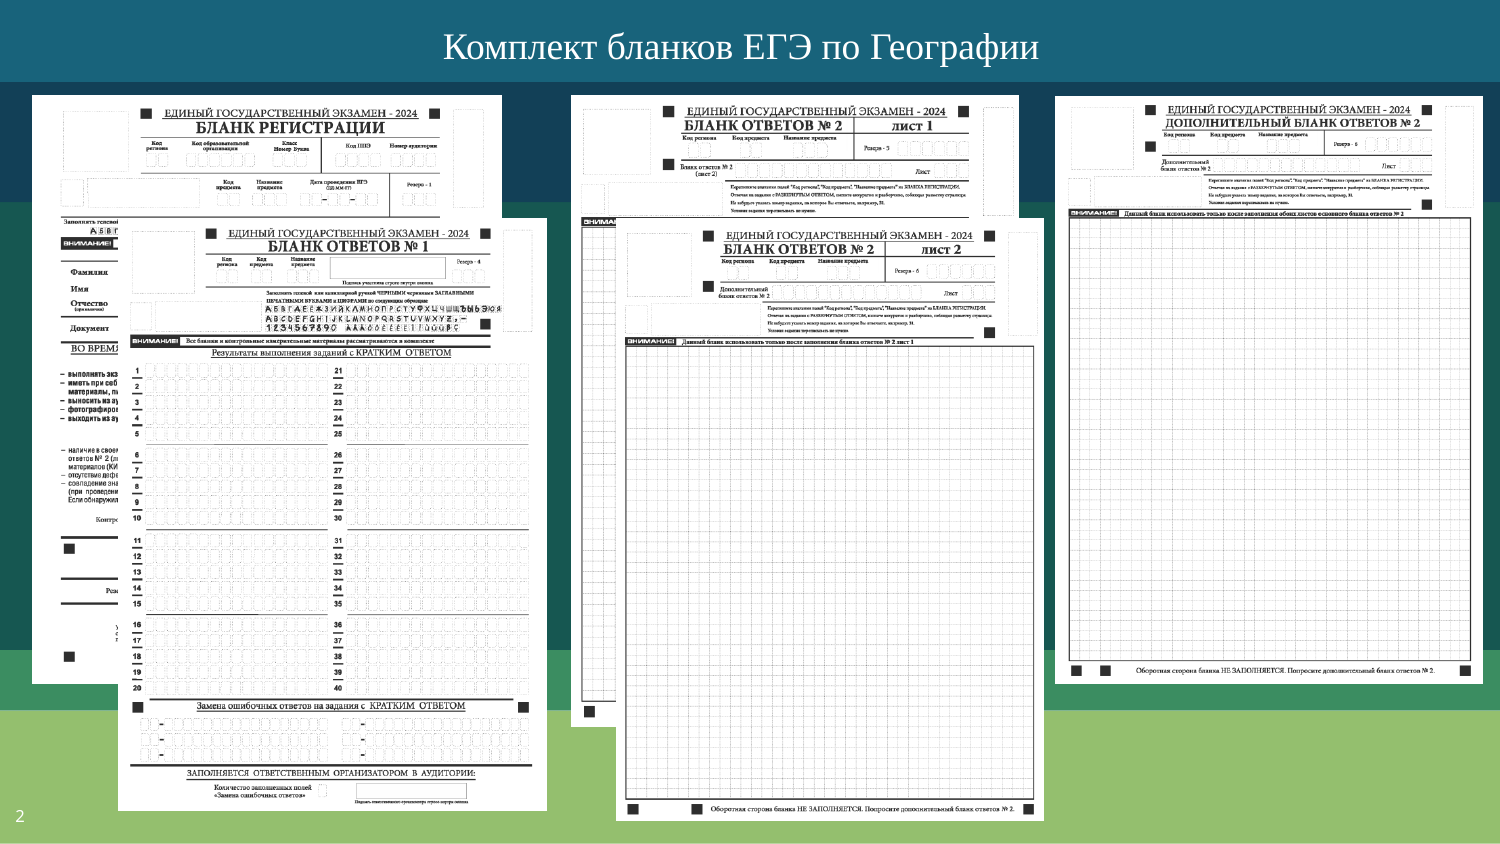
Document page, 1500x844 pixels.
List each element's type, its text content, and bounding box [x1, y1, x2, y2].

picture [571, 95, 1044, 822]
picture [1055, 96, 1483, 685]
slide_number 2 [0, 790, 49, 844]
text_box Комплект бланков ЕГЭ по Географии [428, 14, 1185, 75]
picture [32, 95, 547, 811]
